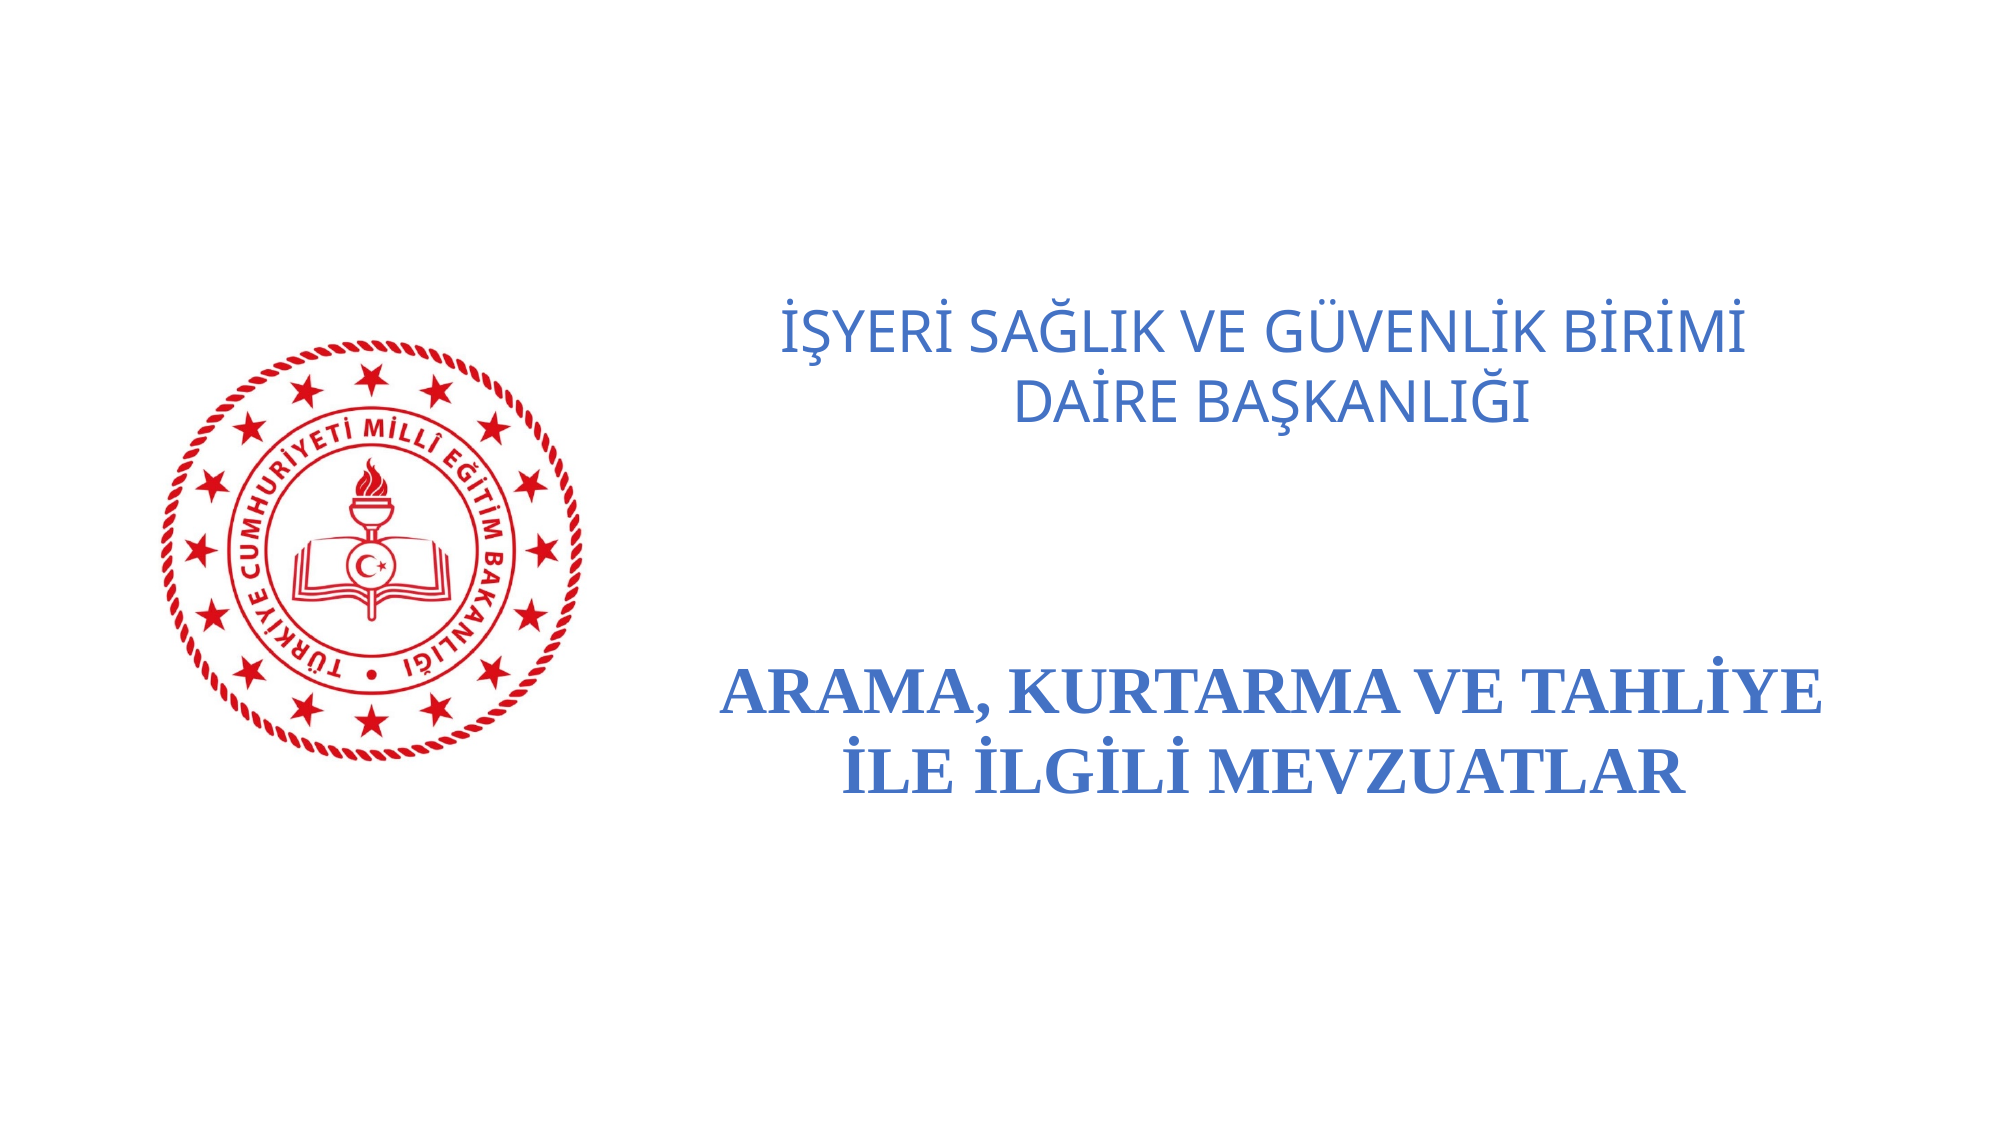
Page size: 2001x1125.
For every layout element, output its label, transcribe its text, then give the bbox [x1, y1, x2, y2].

text_box İŞYERİ SAĞLIK VE GÜVENLİK BİRİMİ DAİRE BAŞKANLIĞI [599, 286, 1945, 441]
text_box ARAMA, KURTARMA VE TAHLİYE İLE İLGİLİ MEVZUATLAR [643, 639, 1902, 814]
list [94, 297, 636, 815]
